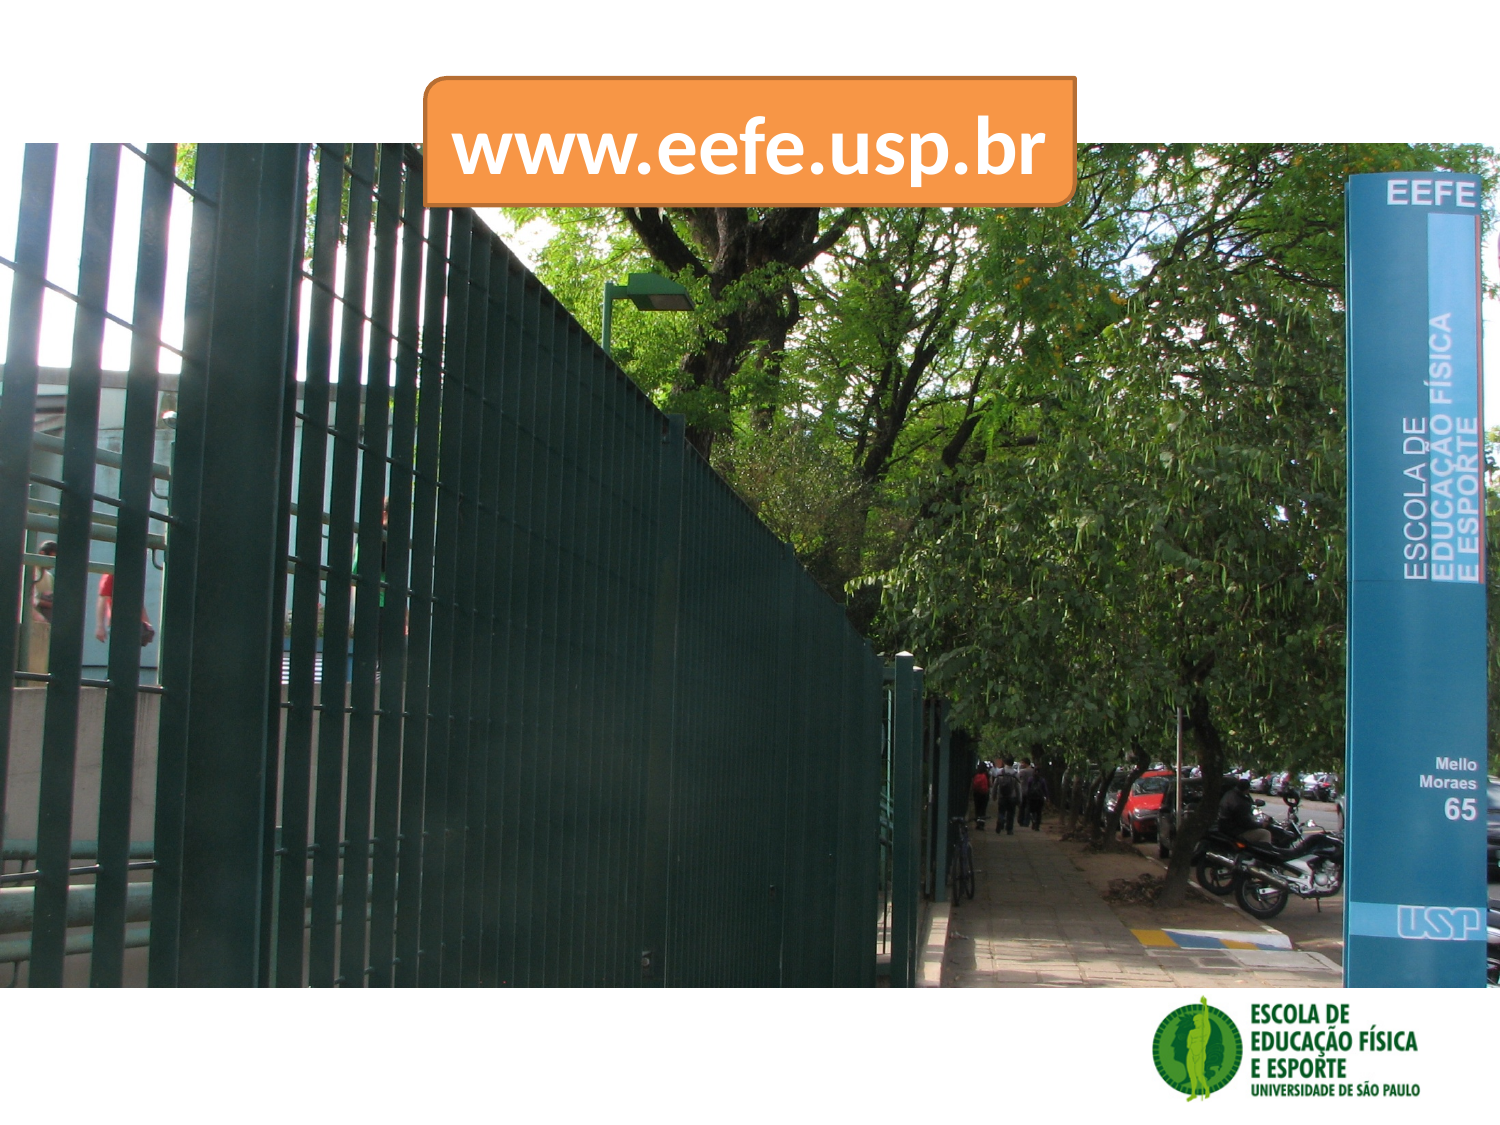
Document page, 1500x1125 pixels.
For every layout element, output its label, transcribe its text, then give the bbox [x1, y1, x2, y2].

picture [0, 143, 1500, 988]
picture [1151, 994, 1421, 1103]
text_box www.eefe.usp.br [423, 75, 1077, 208]
